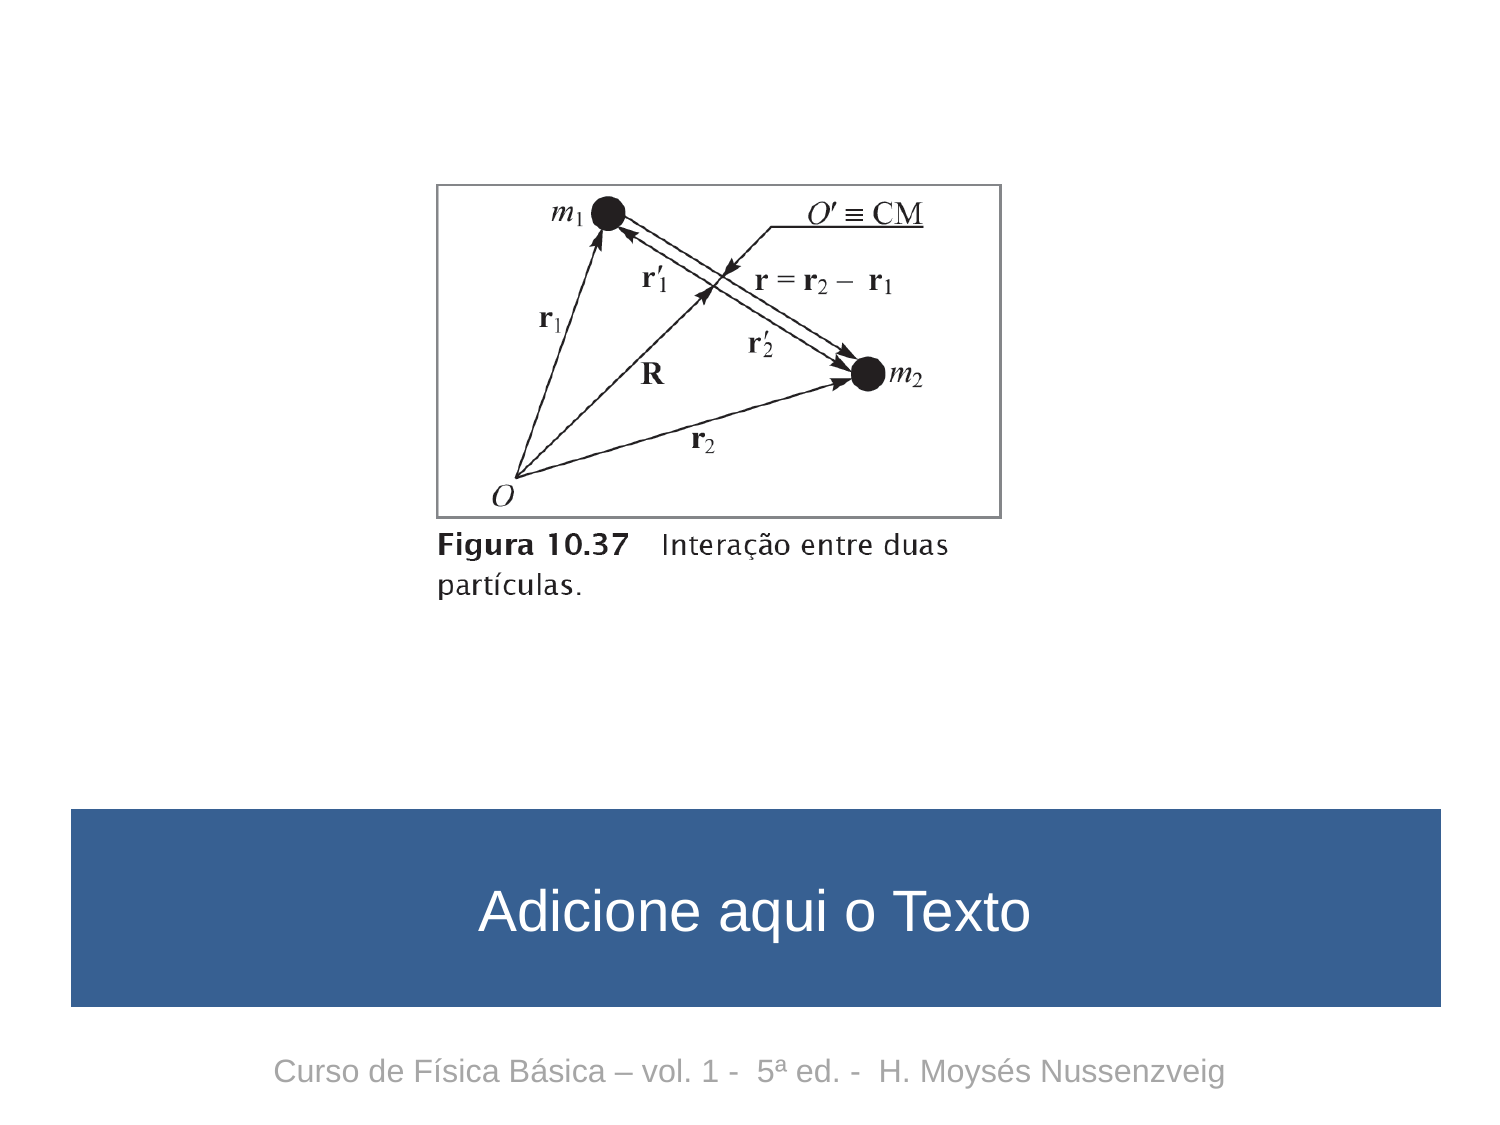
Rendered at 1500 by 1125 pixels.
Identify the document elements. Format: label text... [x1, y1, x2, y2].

picture [418, 172, 1006, 607]
text_box Adicione aqui o Texto [70, 808, 1442, 1008]
footer Curso de Física Básica – vol. 1 - 5ª ed. - H. Moysés Nussenzveig [0, 1042, 1500, 1103]
